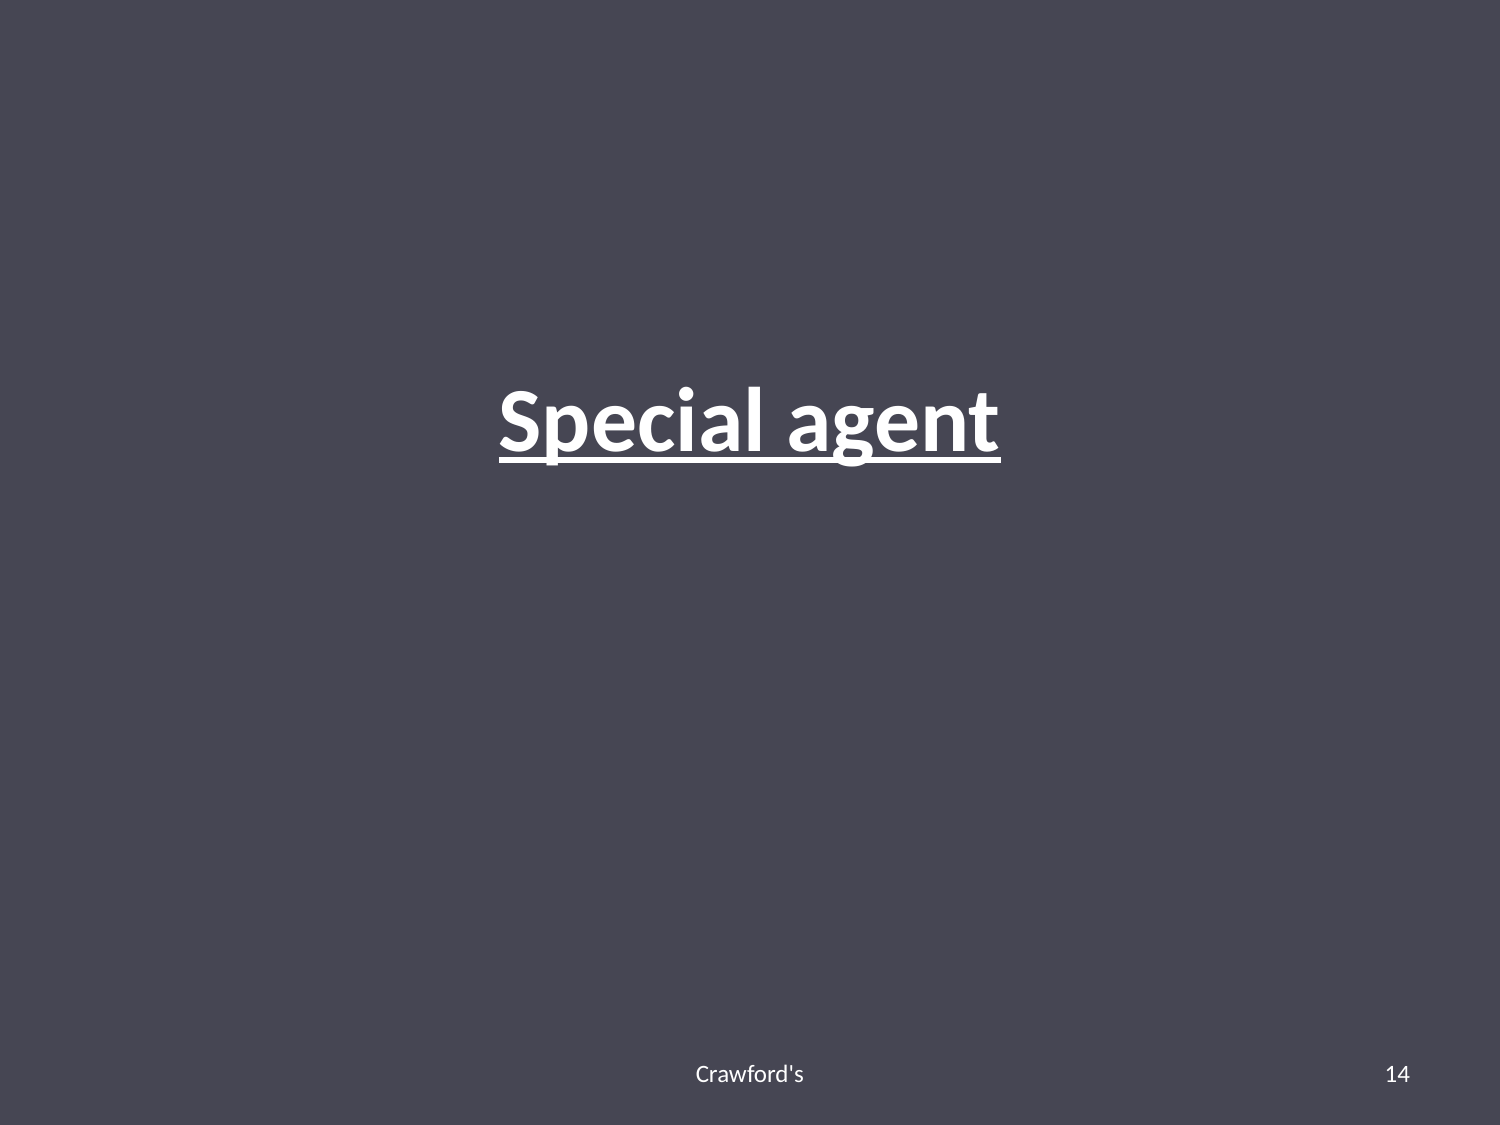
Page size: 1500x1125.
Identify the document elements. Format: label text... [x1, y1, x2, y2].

title Special agent [112, 349, 1388, 591]
slide_number 14 [1074, 1042, 1425, 1103]
footer Crawford's [512, 1042, 988, 1103]
